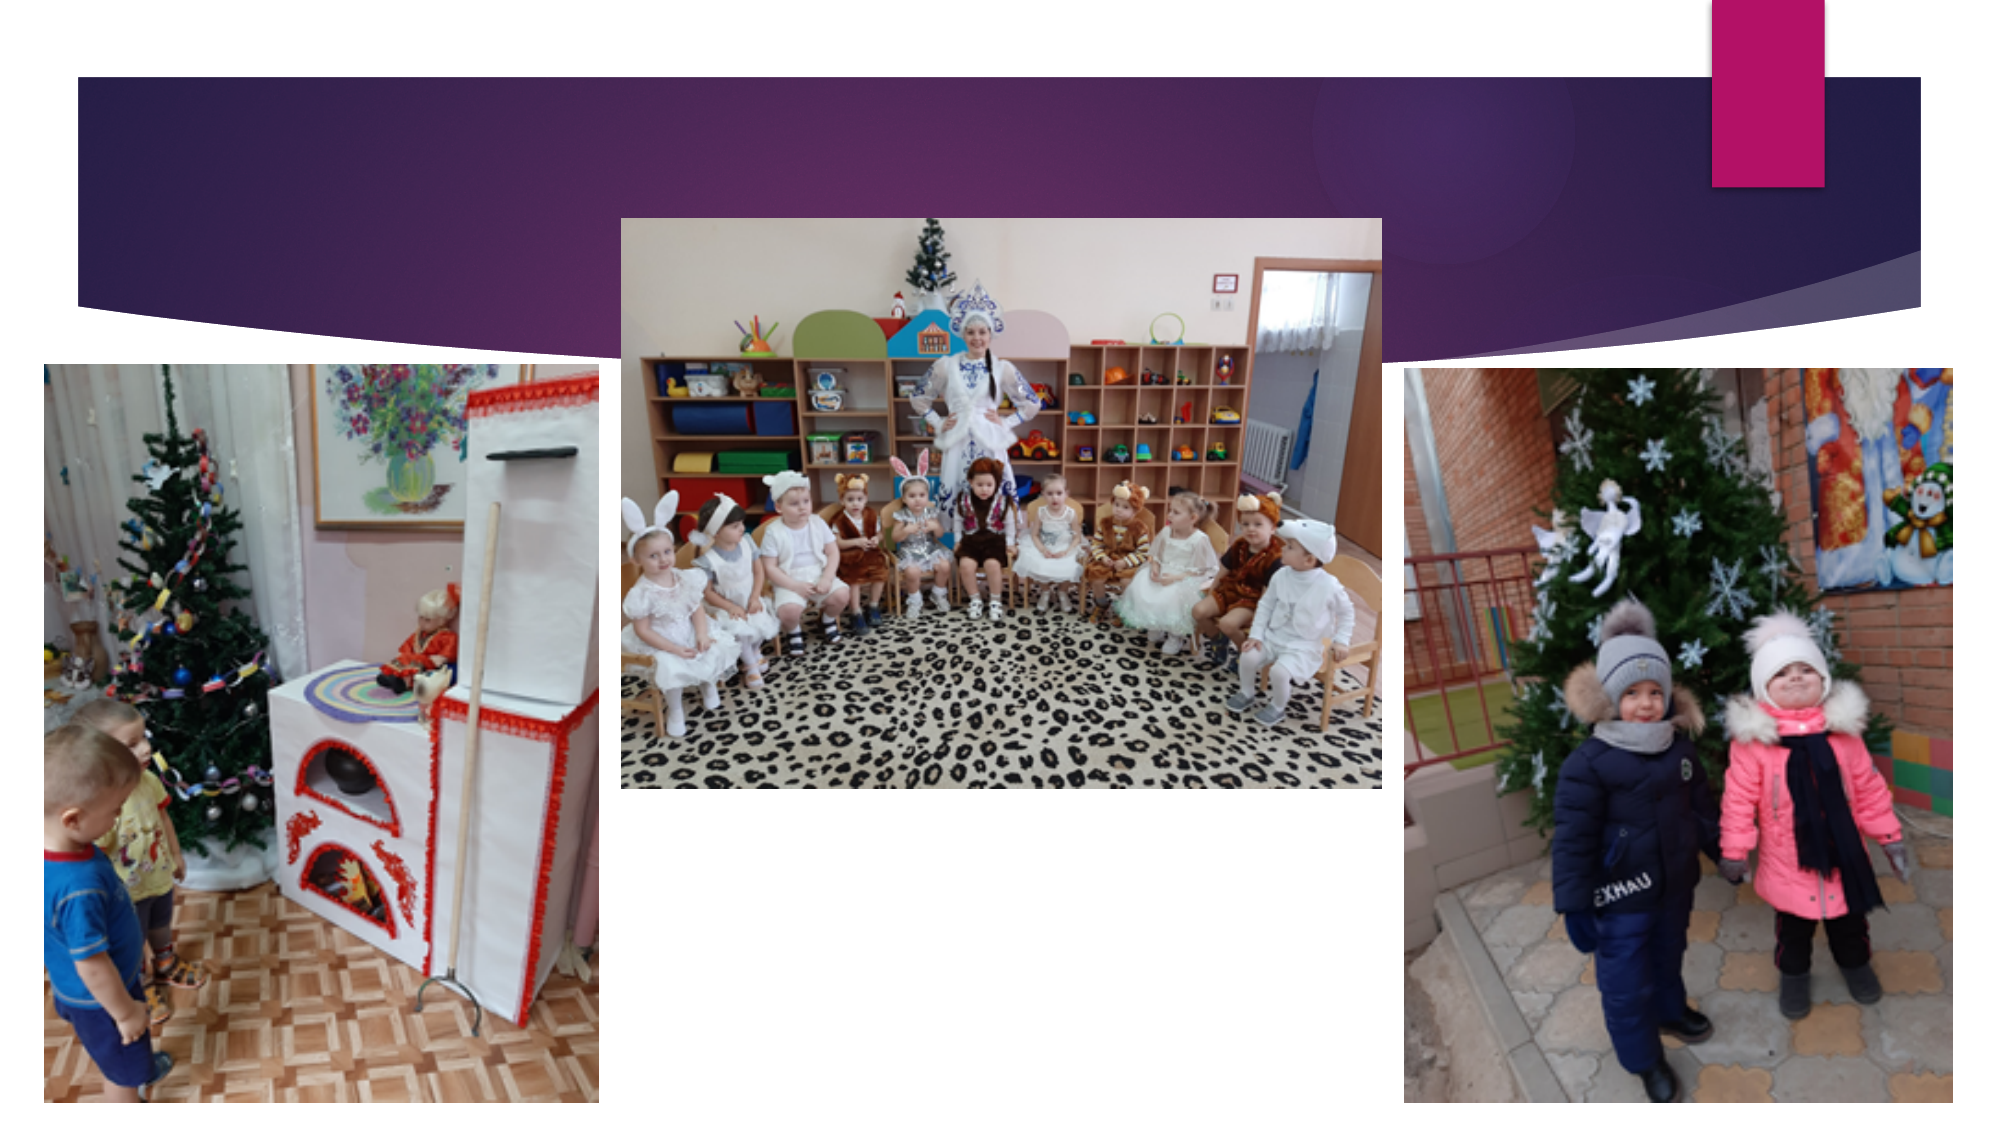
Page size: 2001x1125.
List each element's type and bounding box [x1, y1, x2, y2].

picture [620, 217, 1382, 790]
picture [1404, 368, 1954, 1103]
picture [44, 364, 599, 1103]
